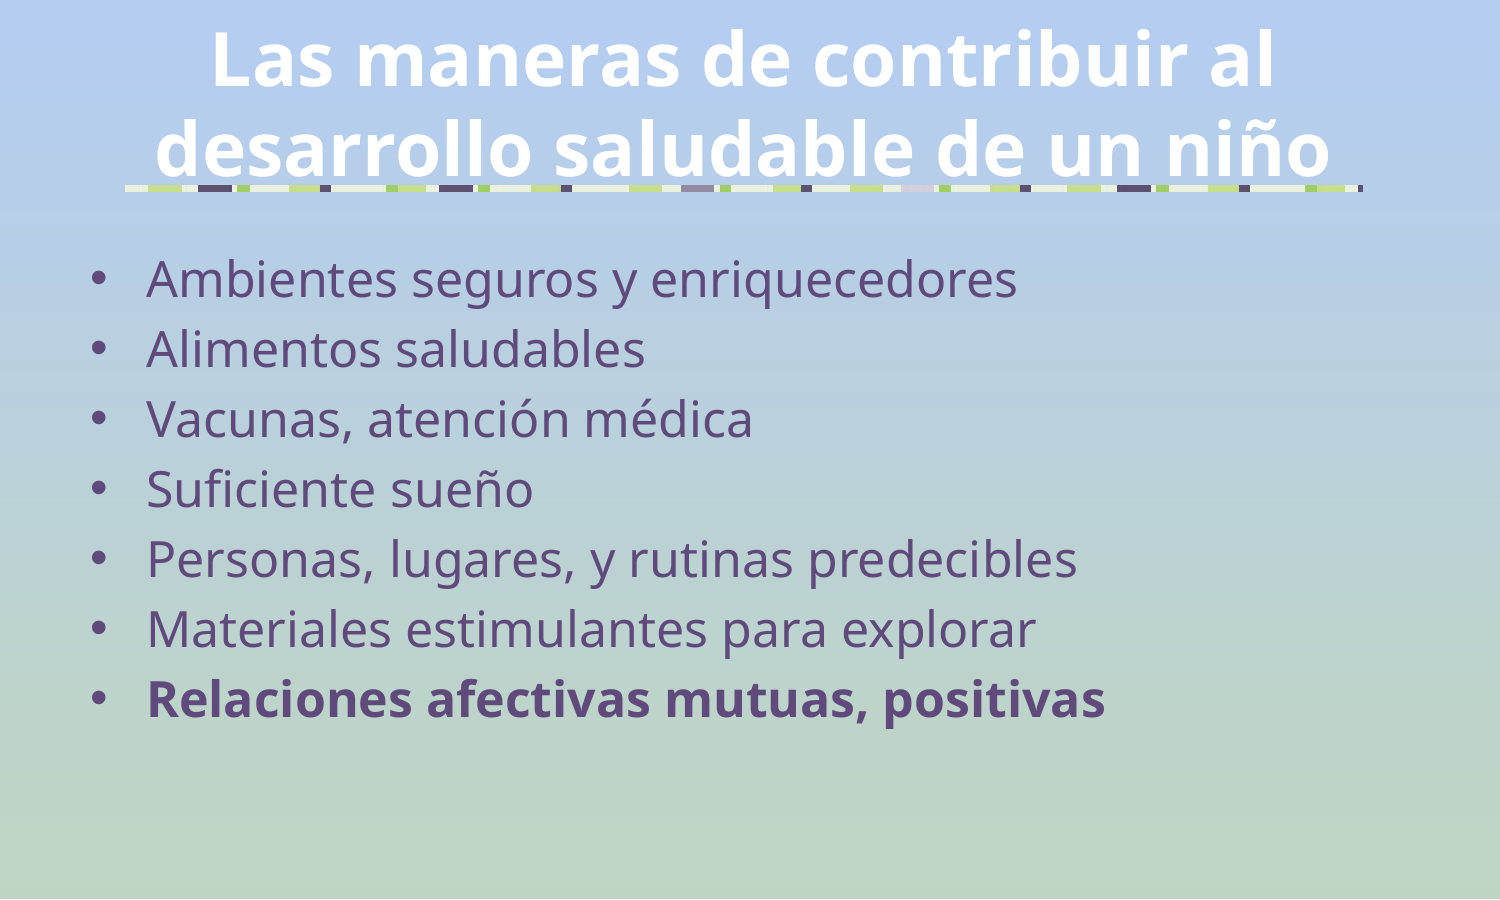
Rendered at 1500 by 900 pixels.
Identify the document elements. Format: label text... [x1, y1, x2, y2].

picture [0, 0, 1500, 900]
list Ambientes seguros y enriquecedores Alimentos saludables Vacunas, atención médica Suficiente sueño Personas, lugares, y rutinas predecibles Materiales estimulantes para explorar Relaciones afectivas mutuas, positivas [74, 239, 1426, 815]
title Las maneras de contribuir al desarrollo saludable de un niño [37, 0, 1451, 113]
